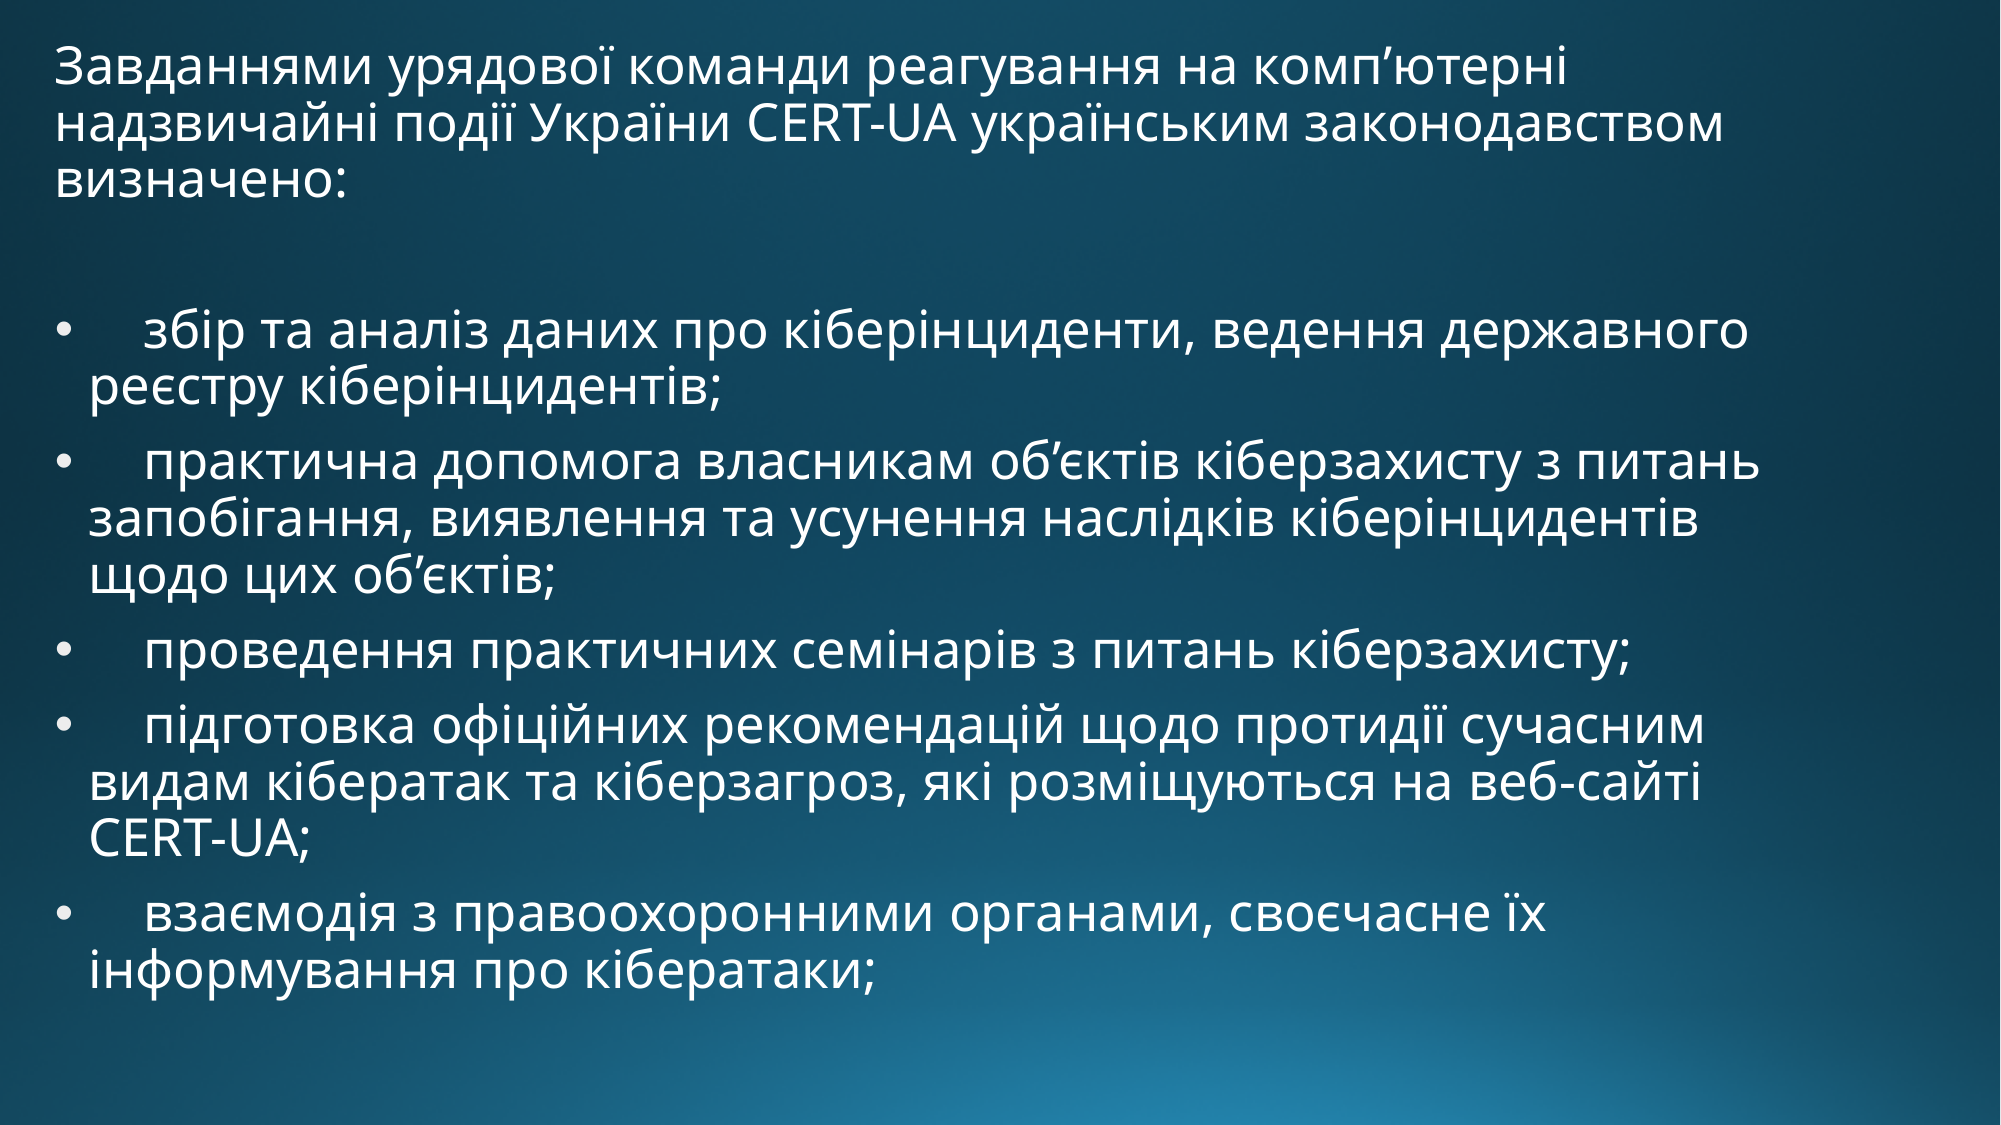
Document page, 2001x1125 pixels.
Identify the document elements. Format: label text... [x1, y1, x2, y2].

list Завданнями урядової команди реагування на комп’ютерні надзвичайні події України CERT-UA українським законодавством визначено: збір та аналіз даних про кіберінциденти, ведення державного реєстру кіберінцидентів; практична допомога власникам об’єктів кіберзахисту з питань запобігання, виявлення та усунення наслідків кіберінцидентів щодо цих об’єктів; проведення практичних семінарів з питань кіберзахисту; підготовка офіційних рекомендацій щодо протидії сучасним видам кібератак та кіберзагроз, які розміщуються на веб-сайті CERT-UA; взаємодія з правоохоронними органами, своєчасне їх інформування про кібератаки; [39, 32, 1863, 1014]
picture [0, 0, 2001, 1125]
